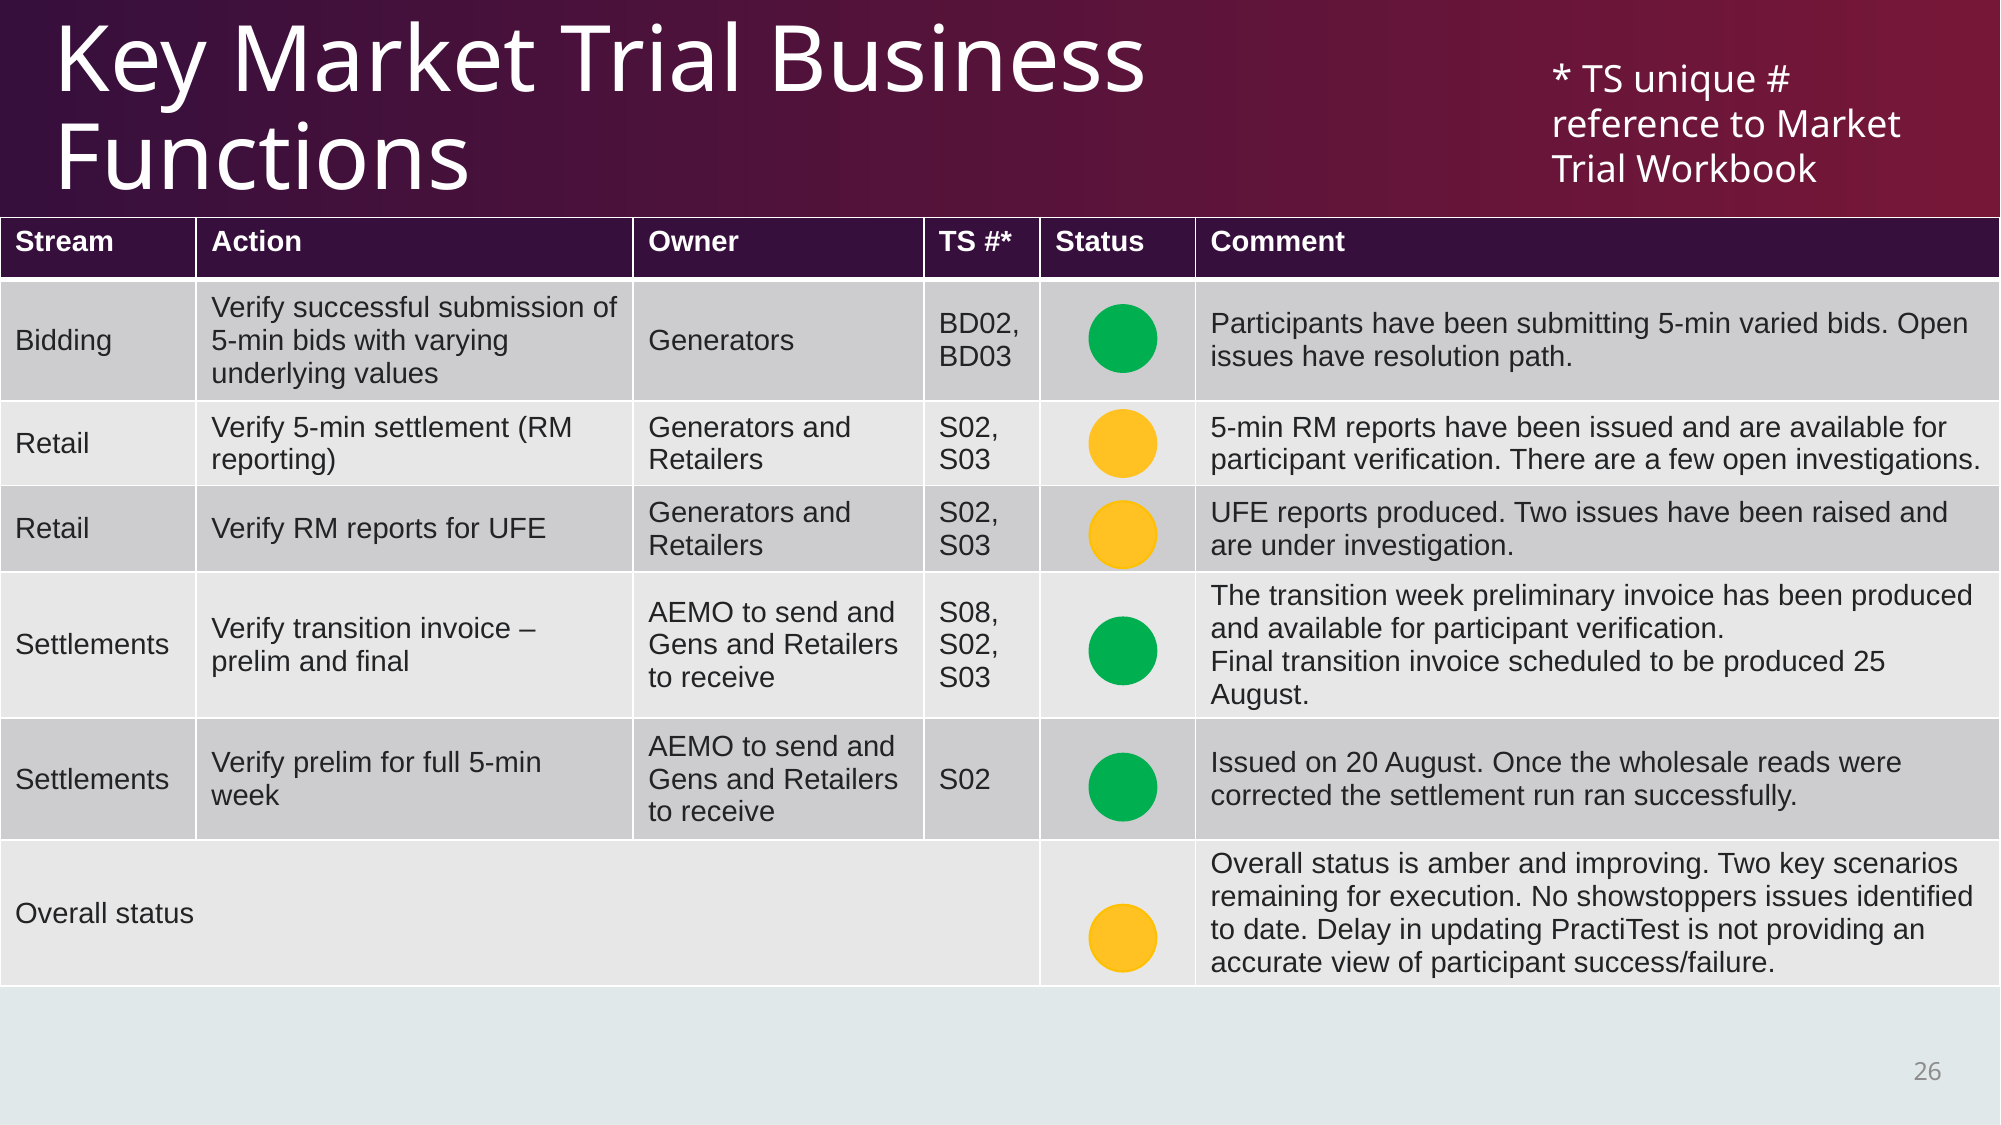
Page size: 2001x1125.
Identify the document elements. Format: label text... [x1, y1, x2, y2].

table_cell Issued on 20 August. Once the wholesale reads were corrected the settlement run ran successfully. [1196, 719, 1999, 839]
table_cell [1041, 486, 1195, 571]
table_cell 5-min RM reports have been issued and are available for participant verification. There are a few open investigations. [1196, 402, 1999, 485]
table_cell S02, S03 [925, 402, 1039, 485]
table_cell [1041, 573, 1195, 717]
table_cell [1041, 841, 1195, 985]
table_cell Generators and Retailers [634, 486, 923, 571]
table_cell [1041, 719, 1195, 839]
table_cell S02 [925, 719, 1039, 839]
text_box [1088, 903, 1158, 973]
text_box [1088, 409, 1158, 478]
table_cell Bidding [1, 282, 195, 400]
table_cell Overall status is amber and improving. Two key scenarios remaining for execution. No showstoppers issues identified to date. Delay in updating PractiTest is not providing an accurate view of participant success/failure. [1196, 841, 1999, 985]
text_box [1088, 616, 1158, 686]
table_cell S08, S02, S03 [925, 573, 1039, 717]
table_header Owner [634, 218, 923, 277]
text_box [1088, 752, 1158, 822]
table_cell The transition week preliminary invoice has been produced and available for participant verification. Final transition invoice scheduled to be produced 25 August. [1196, 573, 1999, 717]
table_cell Retail [1, 402, 195, 485]
table_cell AEMO to send and Gens and Retailers to receive [634, 573, 923, 717]
table_cell S02, S03 [925, 486, 1039, 571]
text_box [1088, 304, 1158, 373]
title Key Market Trial Business Functions [38, 22, 1516, 217]
text_box [1088, 500, 1158, 570]
table_cell Settlements [1, 573, 195, 717]
table_cell Verify transition invoice – prelim and final [197, 573, 632, 717]
table_cell Generators [634, 282, 923, 400]
table_cell Overall status [1, 841, 1039, 985]
table_header Action [197, 218, 632, 277]
text_box * TS unique # reference to Market Trial Workbook [1536, 47, 1957, 198]
slide_number 26 [1862, 1042, 1957, 1103]
table_cell AEMO to send and Gens and Retailers to receive [634, 719, 923, 839]
table_cell Retail [1, 486, 195, 571]
table_header Status [1041, 218, 1195, 277]
table_cell Verify 5-min settlement (RM reporting) [197, 402, 632, 485]
table_cell BD02,BD03 [925, 282, 1039, 400]
table_header Comment [1196, 218, 1999, 277]
table_cell [1041, 282, 1195, 400]
table_header Stream [1, 218, 195, 277]
table_cell Verify successful submission of 5-min bids with varying underlying values [197, 282, 632, 400]
table_cell [1041, 402, 1195, 485]
table_cell UFE reports produced. Two issues have been raised and are under investigation. [1196, 486, 1999, 571]
table_header TS #* [925, 218, 1039, 277]
table_cell Generators and Retailers [634, 402, 923, 485]
table_cell Verify RM reports for UFE [197, 486, 632, 571]
table_cell Verify prelim for full 5-min week [197, 719, 632, 839]
table_cell Settlements [1, 719, 195, 839]
table_cell Participants have been submitting 5-min varied bids. Open issues have resolution path. [1196, 282, 1999, 400]
